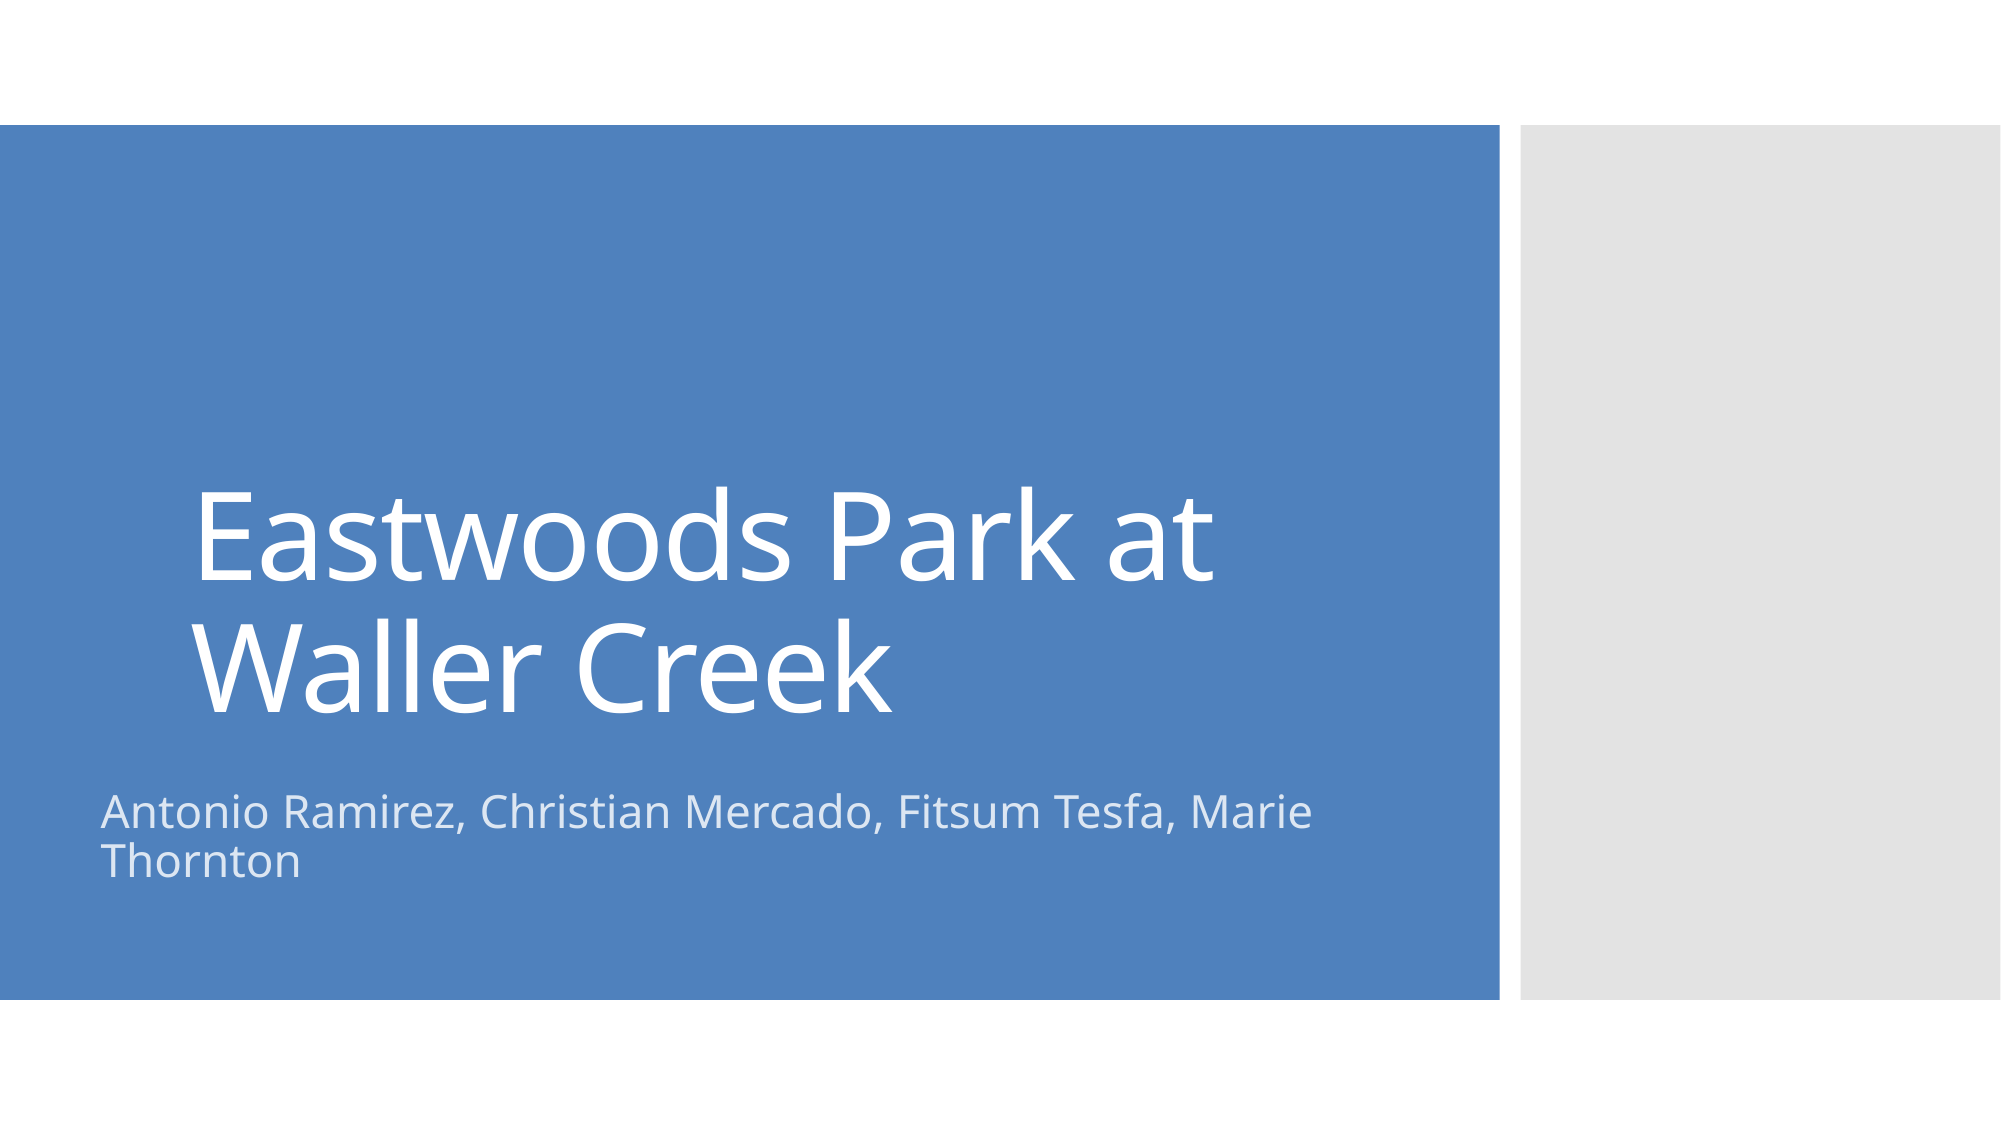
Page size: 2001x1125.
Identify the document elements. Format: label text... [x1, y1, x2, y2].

title Eastwoods Park at Waller Creek [175, 213, 1376, 747]
subtitle Antonio Ramirez, Christian Mercado, Fitsum Tesfa, Marie Thornton [85, 781, 1439, 932]
